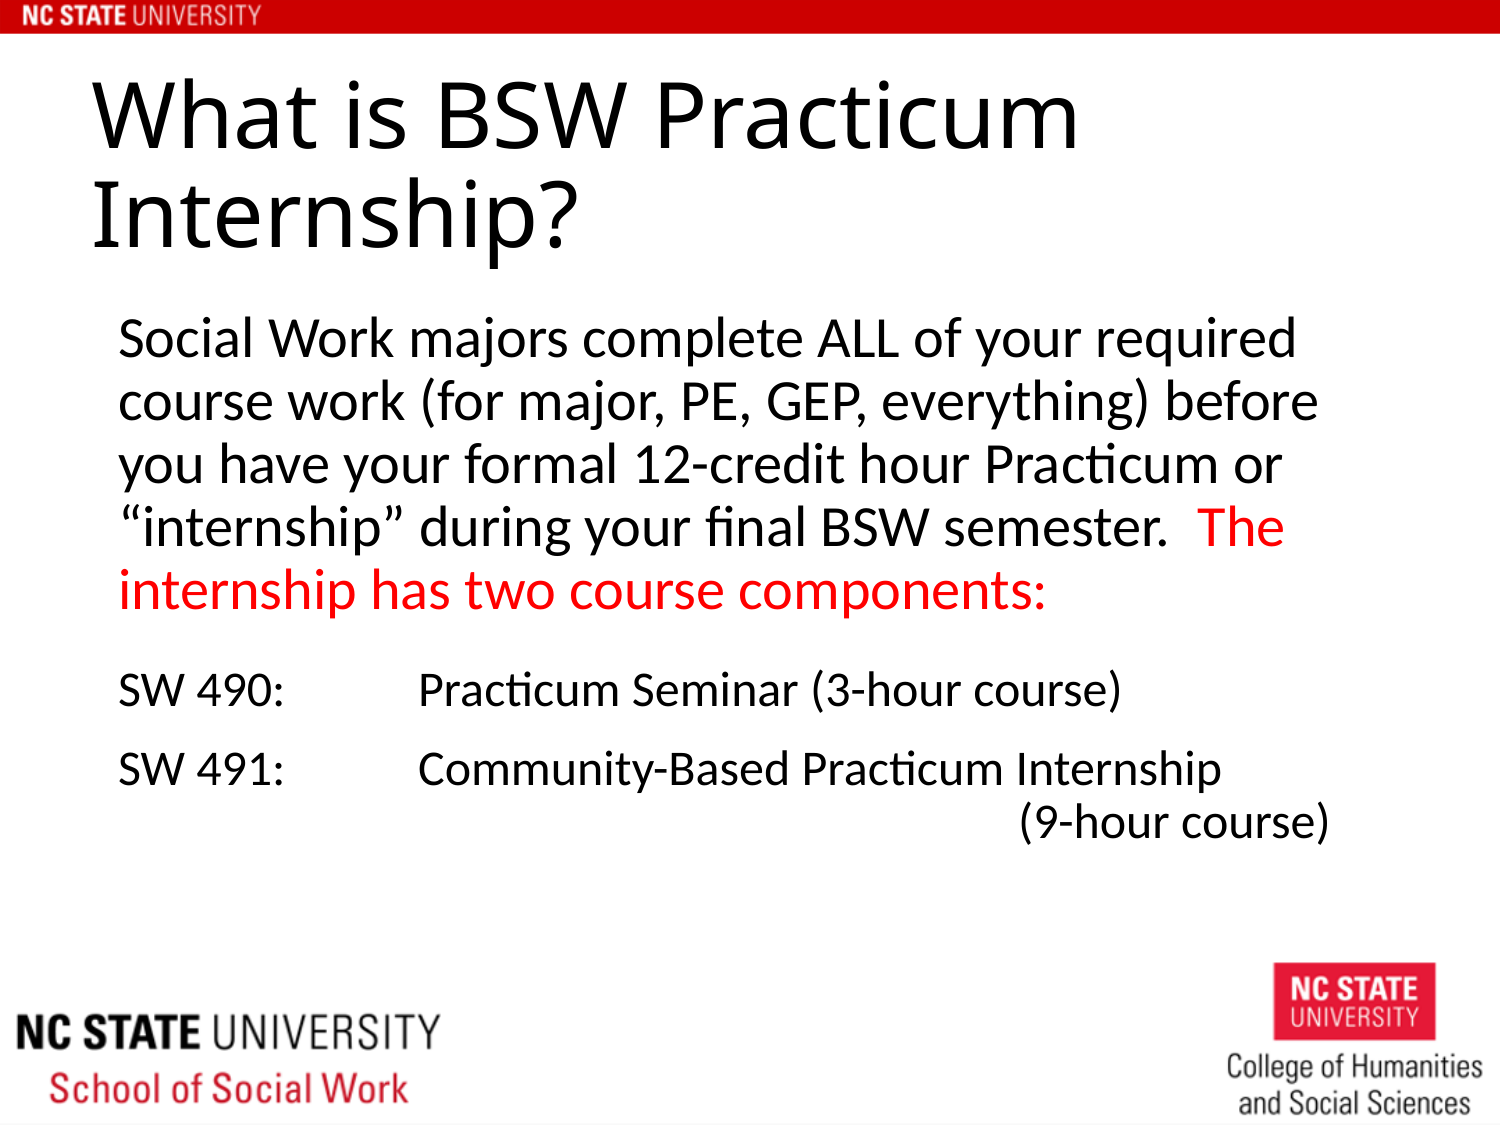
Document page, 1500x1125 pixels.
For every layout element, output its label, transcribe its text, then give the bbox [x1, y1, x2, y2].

title What is BSW Practicum Internship? [76, 59, 1422, 278]
list Social Work majors complete ALL of your required course work (for major, PE, GEP, everything) before you have your formal 12-credit hour Practicum or “internship” during your final BSW semester. The internship has two course components: SW 490: Practicum Seminar (3-hour course) SW 491: Community-Based Practicum Internship (9-hour course) [103, 299, 1397, 1014]
picture [0, 0, 1500, 1125]
